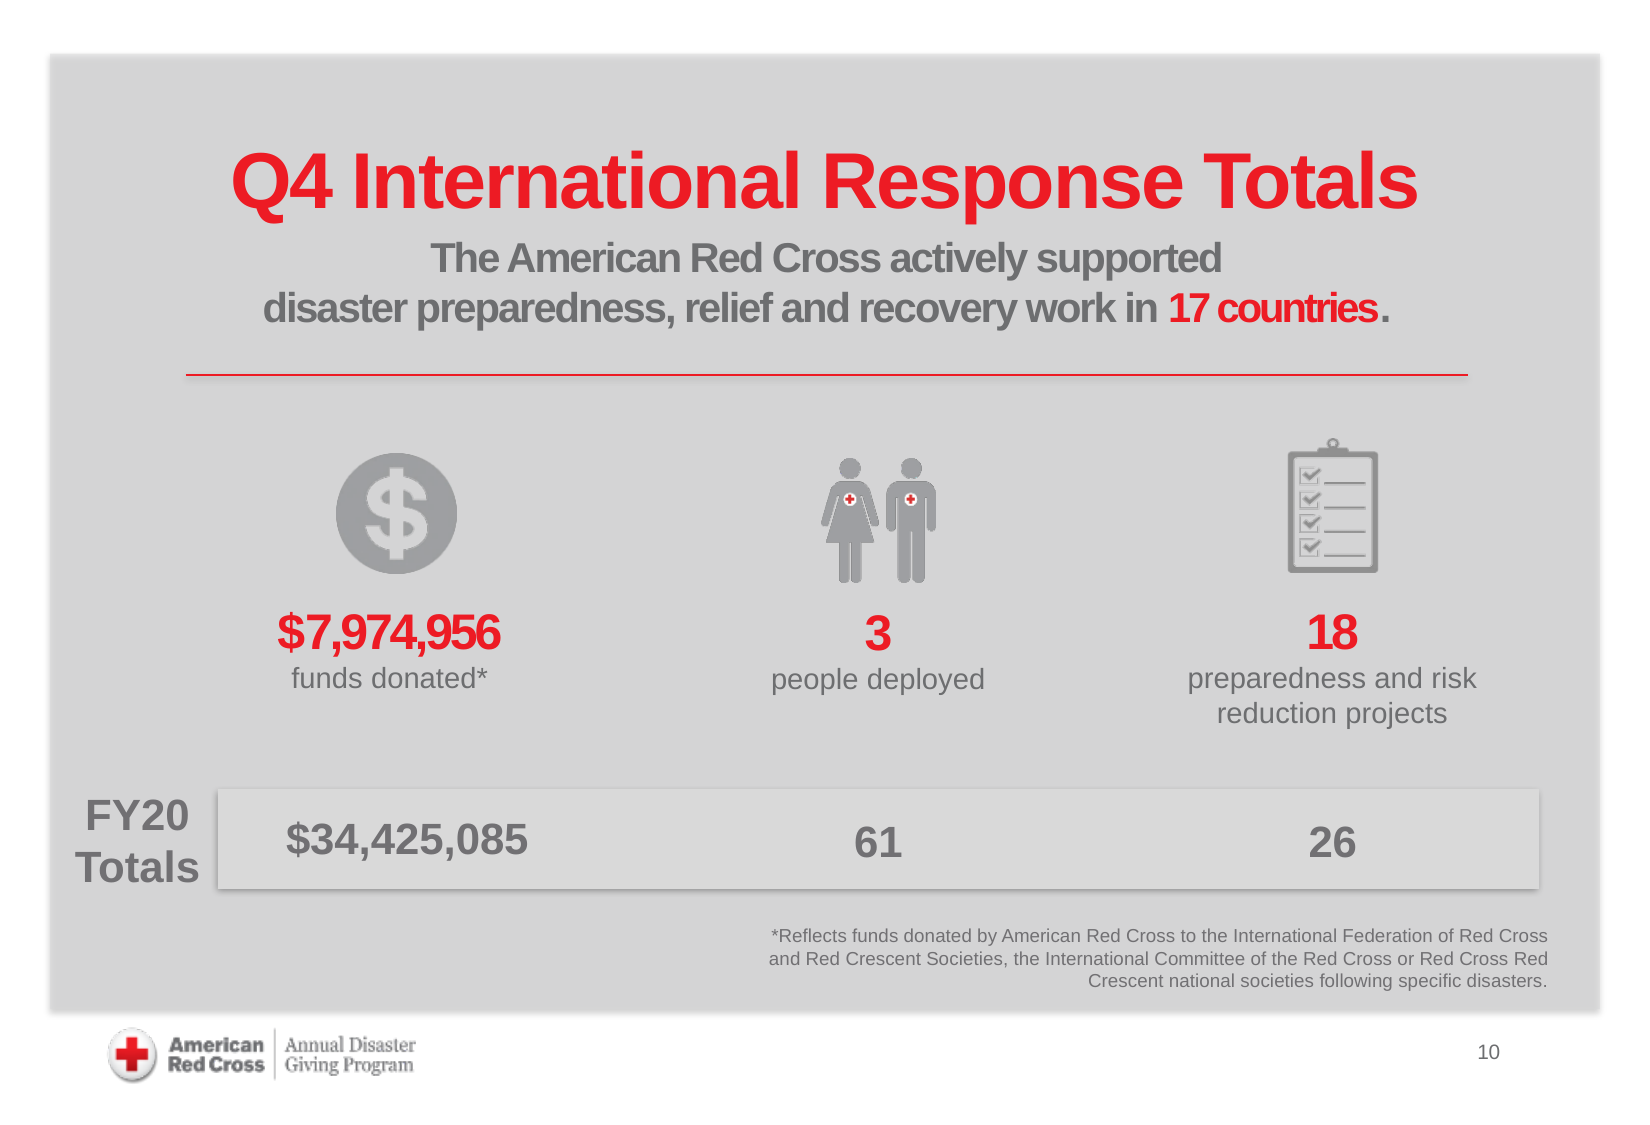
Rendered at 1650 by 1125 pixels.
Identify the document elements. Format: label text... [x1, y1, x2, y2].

text_box $34,425,085 [264, 803, 550, 878]
picture [1263, 415, 1402, 595]
picture [821, 458, 936, 583]
picture [87, 1006, 438, 1103]
text_box Q4 International Response Totals [137, 121, 1513, 247]
title The American Red Cross actively supported disaster preparedness, relief and recovery work in 17 countries. [104, 169, 1559, 443]
text_box 3 people deployed [715, 631, 1041, 705]
text_box 26 [1278, 805, 1387, 874]
text_box 18 preparedness and risk reduction projects [1170, 648, 1496, 722]
text_box FY20 Totals [27, 779, 248, 899]
text_box $7,974,956 funds donated* [227, 648, 553, 722]
text_box [248, 788, 1540, 890]
text_box *Reflects funds donated by American Red Cross to the International Federation of Red Cross and Red Crescent Societies, the International Committee of the Red Cross or Red Cross Red Crescent national societies following specific disasters. [749, 916, 1563, 999]
text_box 61 [794, 806, 963, 874]
picture [336, 453, 457, 574]
